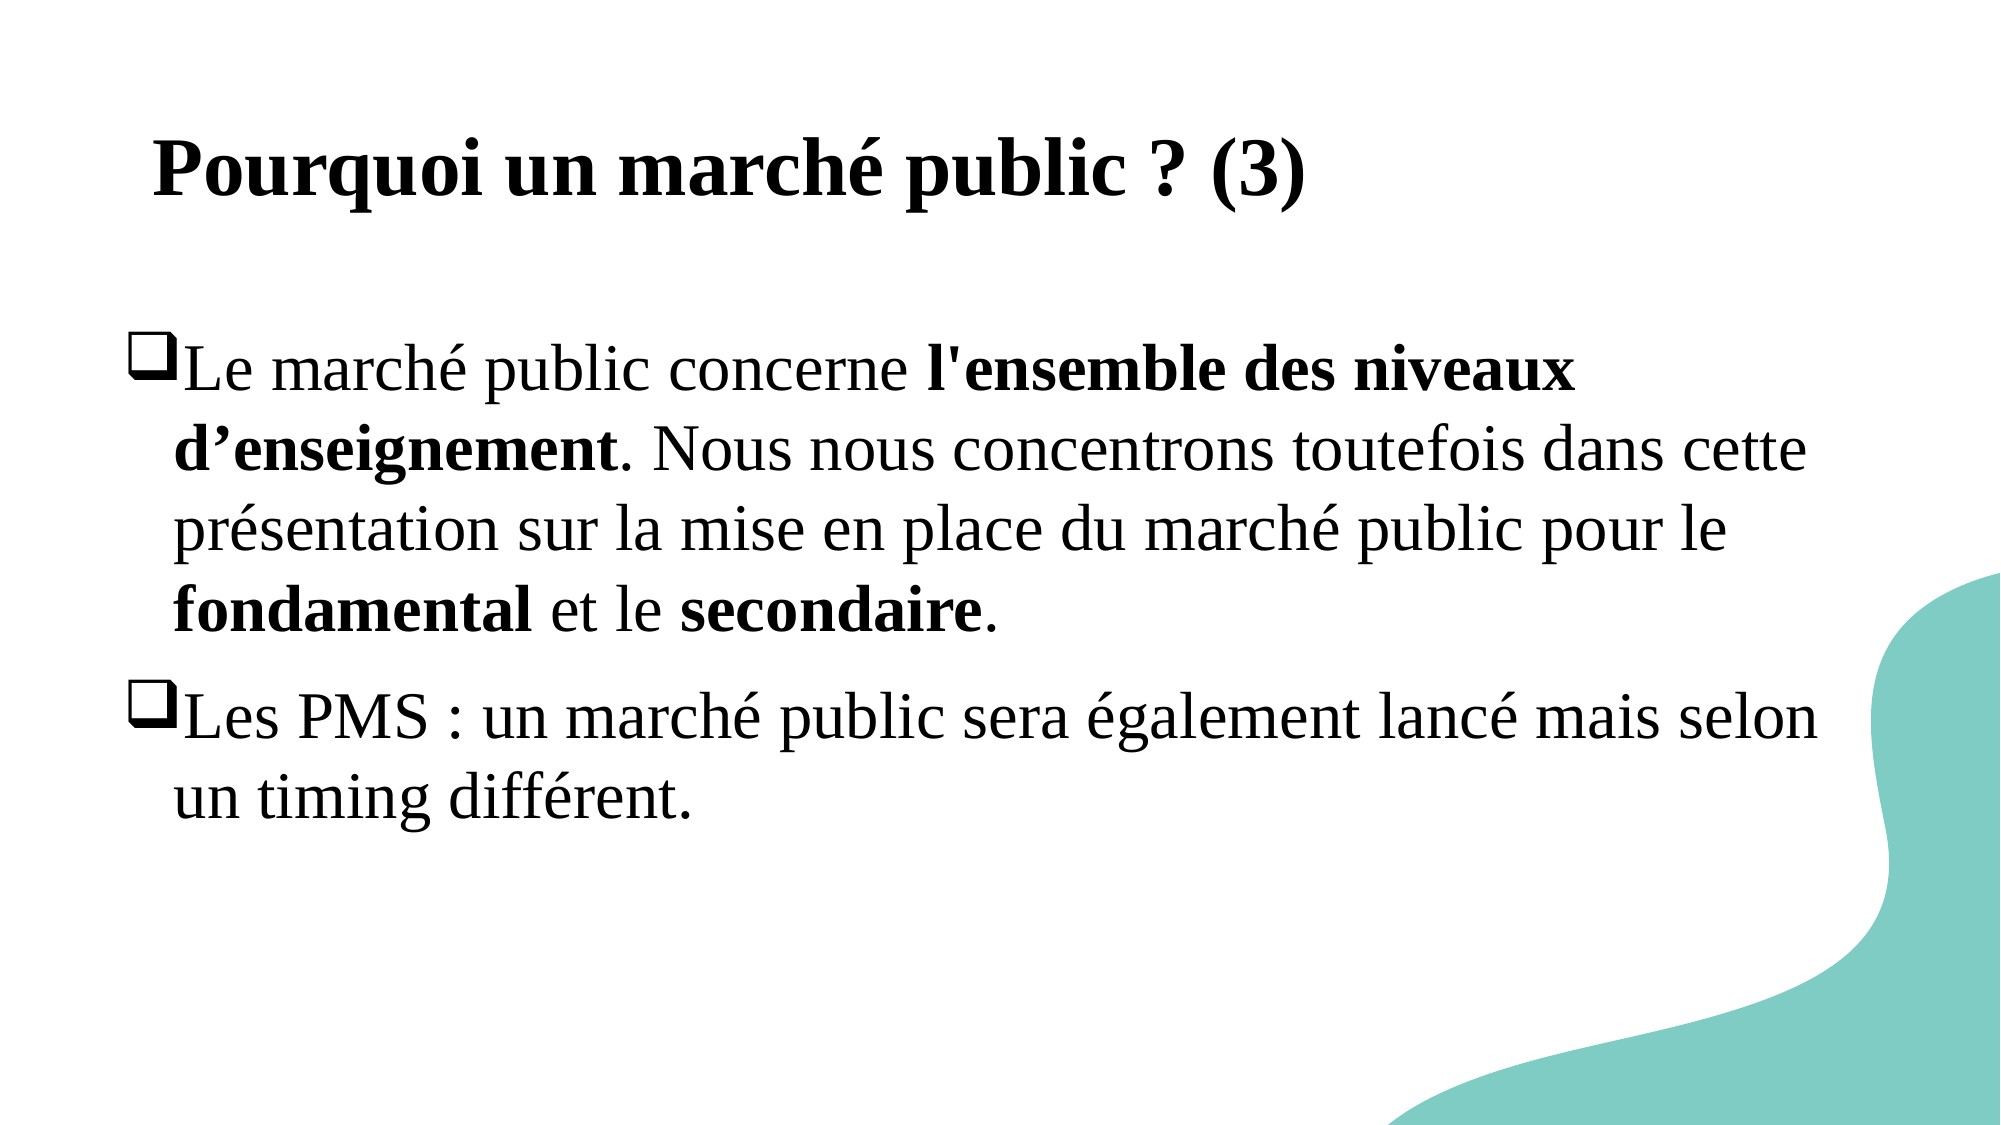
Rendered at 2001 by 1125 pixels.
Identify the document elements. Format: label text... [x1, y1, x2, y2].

list Le marché public concerne l'ensemble des niveaux d’enseignement. Nous nous concentrons toutefois dans cette présentation sur la mise en place du marché public pour le fondamental et le secondaire. Les PMS : un marché public sera également lancé mais selon un timing différent. [108, 316, 1863, 1031]
title Pourquoi un marché public ? (3) [137, 60, 1863, 278]
